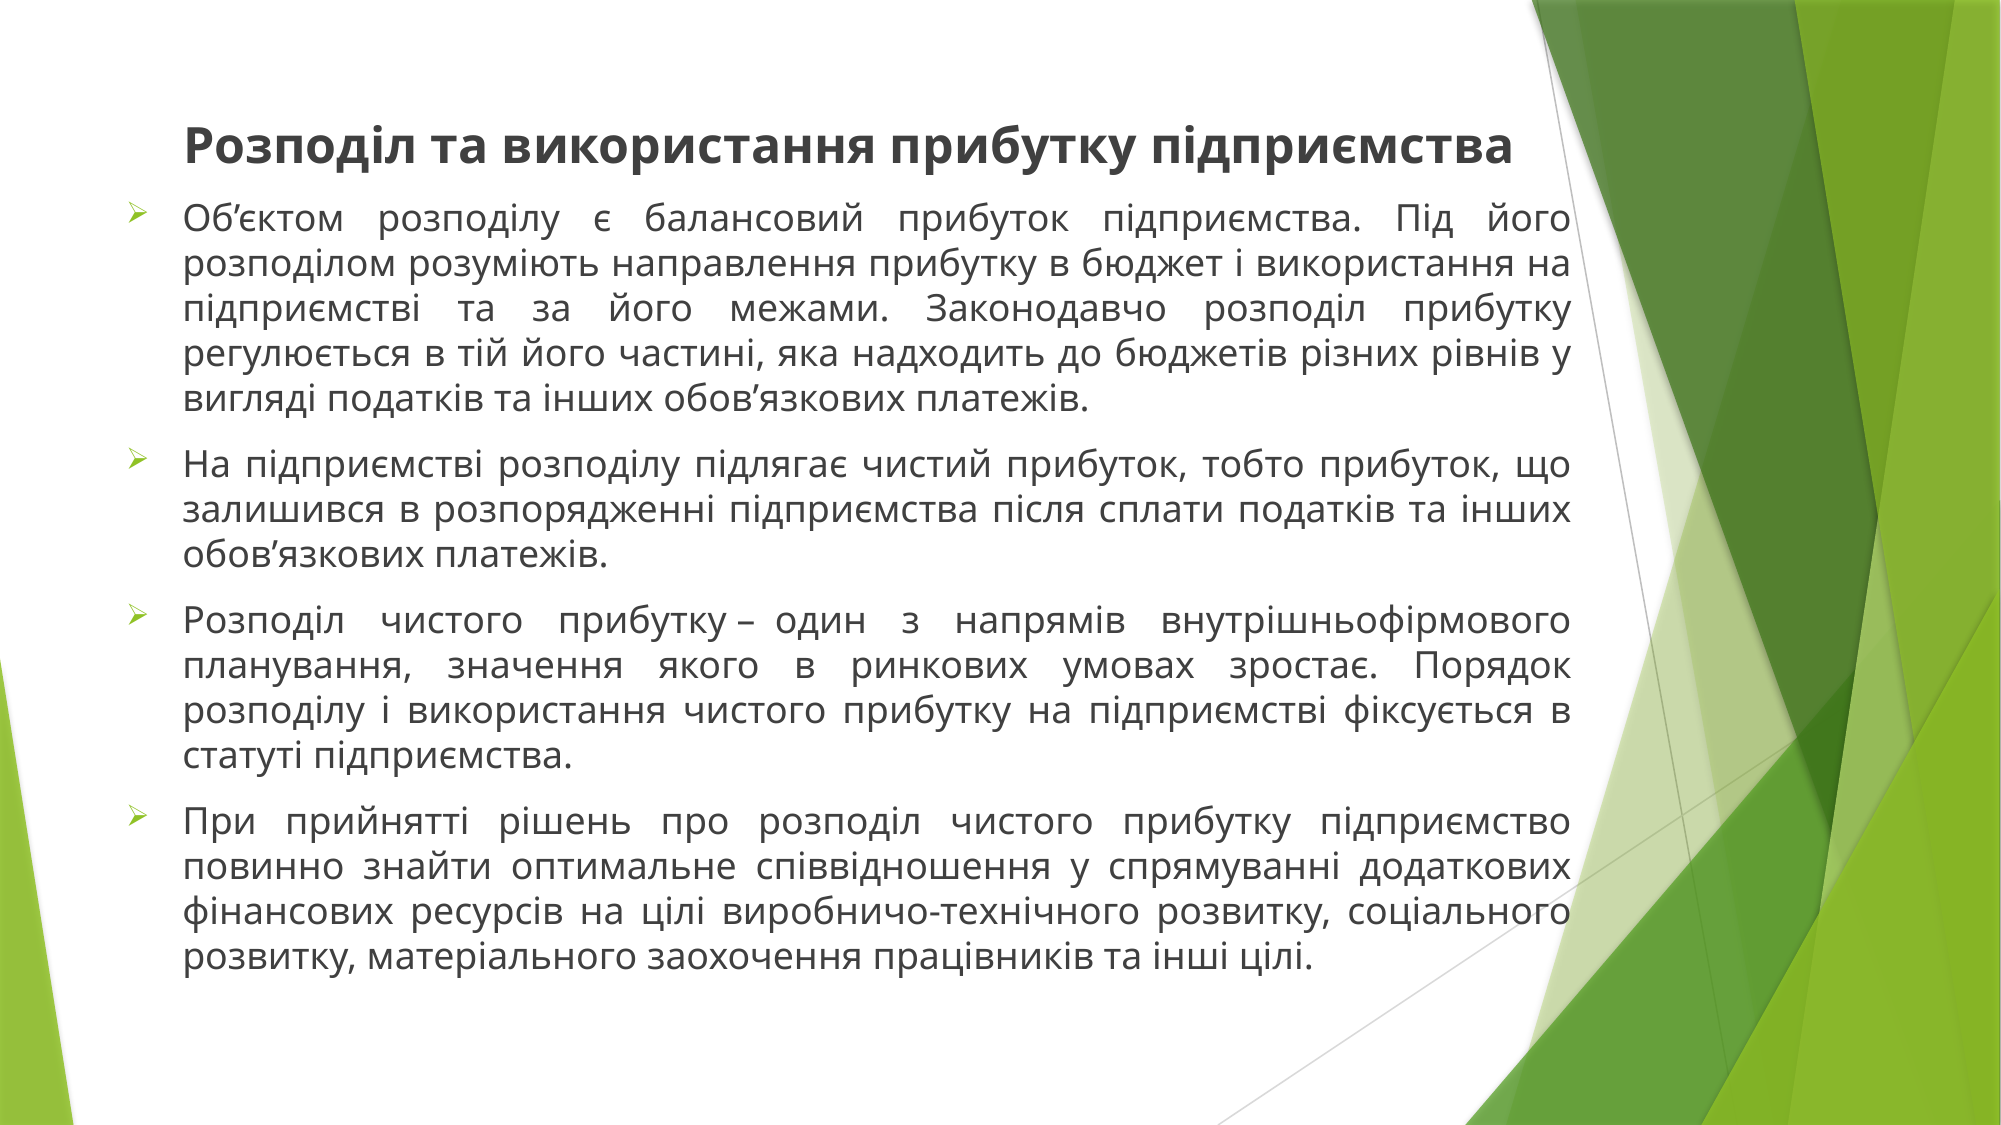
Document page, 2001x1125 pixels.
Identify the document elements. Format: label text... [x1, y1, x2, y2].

list Розподіл та використання прибутку підприємства Об’єктом розподілу є балансовий прибуток підприємства. Під його розподілом розуміють направлення прибутку в бюджет і використання на підприємстві та за його межами. Законодавчо розподіл прибутку регулюється в тій його частині, яка надходить до бюджетів різних рівнів у вигляді податків та інших обов’язкових платежів. На підприємстві розподілу підлягає чистий прибуток, тобто прибуток, що залишився в розпорядженні підприємства після сплати податків та інших обов’язкових платежів. Розподіл чистого прибутку – один з напрямів внутрішньофірмового планування, значення якого в ринкових умовах зростає. Порядок розподілу і використання чистого прибутку на підприємстві фіксується в статуті підприємства. При прийнятті рішень про розподіл чистого прибутку підприємство повинно знайти оптимальне співвідношення у спрямуванні додаткових фінансових ресурсів на цілі виробничо-технічного розвитку, соціального розвитку, матеріального заохочення працівників та інші цілі. [111, 106, 1588, 1024]
